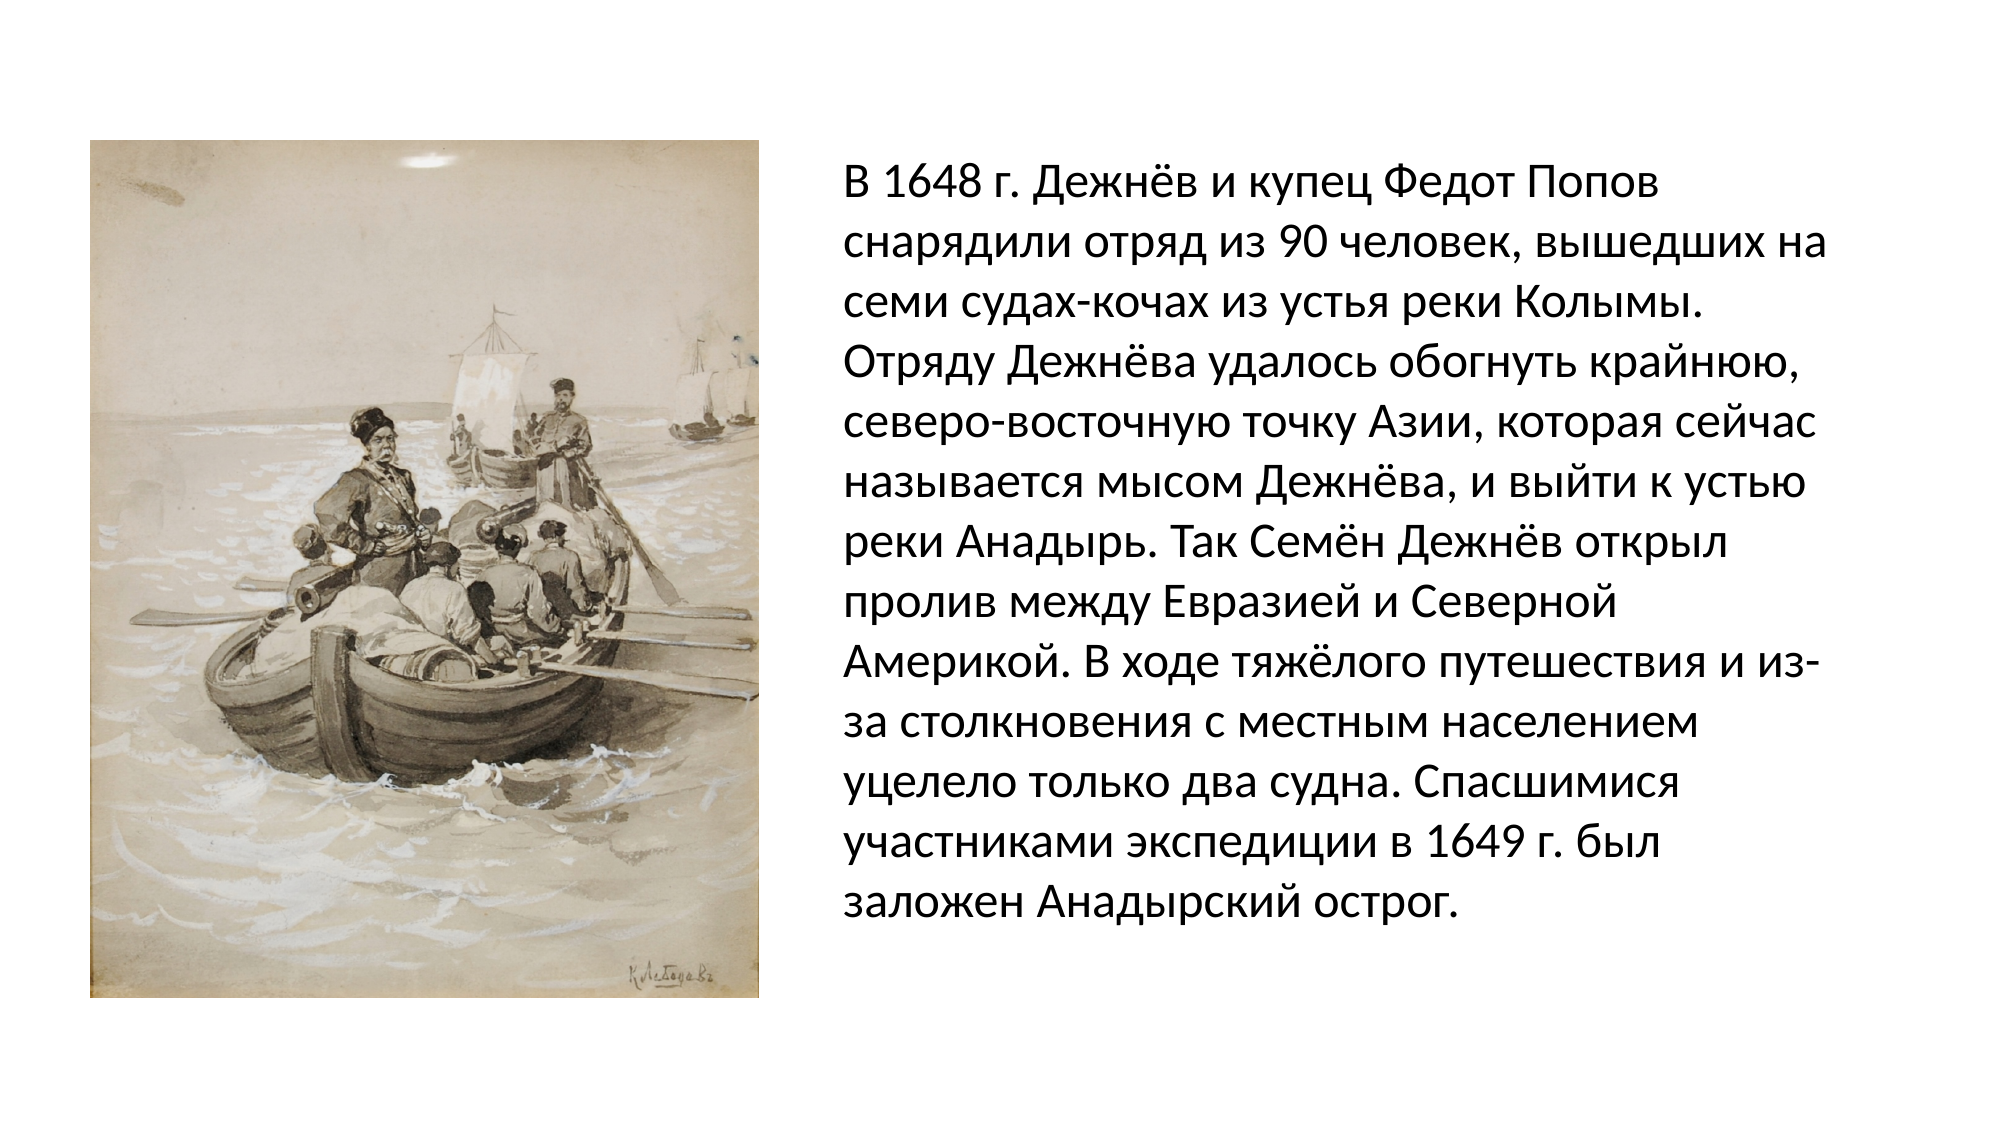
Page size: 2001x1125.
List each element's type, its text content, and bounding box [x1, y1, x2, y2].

text_box В 1648 г. Дежнёв и купец Федот Попов снарядили отряд из 90 человек, вышедших на семи судах-кочах из устья реки Колымы. Отряду Дежнёва удалось обогнуть крайнюю, северо-восточную точку Азии, которая сейчас называется мысом Дежнёва, и выйти к устью реки Анадырь. Так Семён Дежнёв открыл пролив между Евразией и Северной Америкой. В ходе тяжёлого путешествия и из-за столкновения с местным населением уцелело только два судна. Спасшимися участниками экспедиции в 1649 г. был заложен Анадырский острог. [828, 140, 1855, 935]
picture [90, 140, 759, 998]
